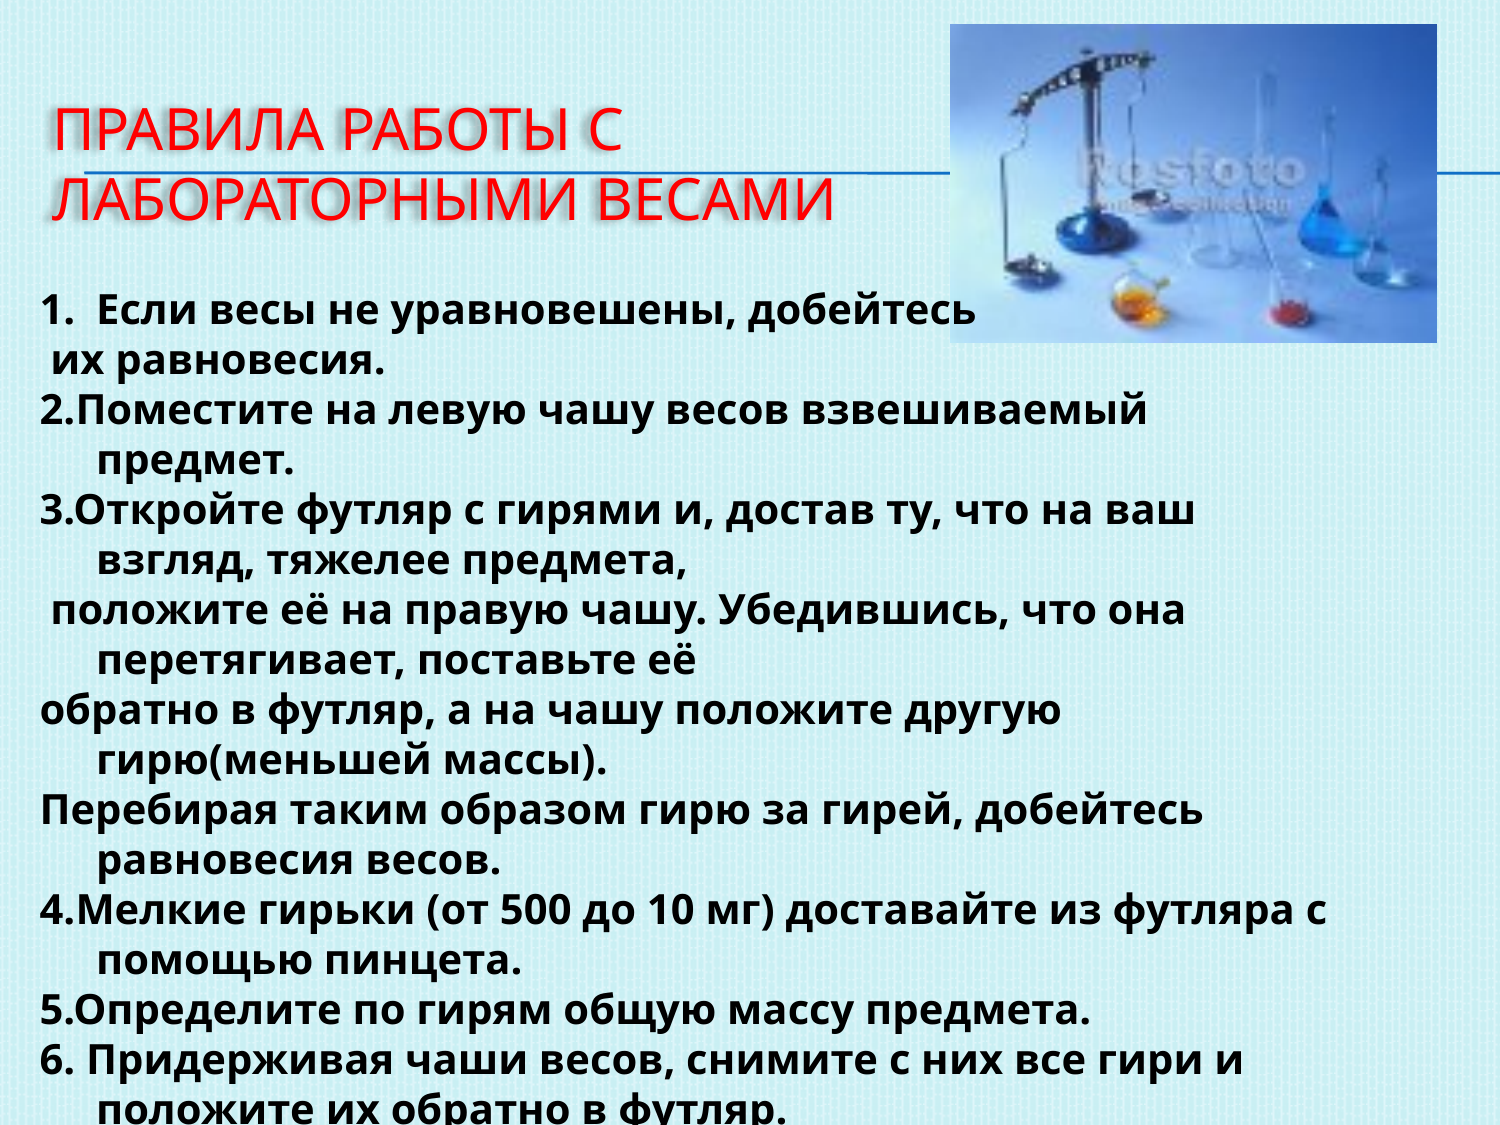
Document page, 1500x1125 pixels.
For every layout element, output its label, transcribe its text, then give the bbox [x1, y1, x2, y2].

text_box Если весы не уравновешены, добейтесь их равновесия. 2.Поместите на левую чашу весов взвешиваемый предмет. 3.Откройте футляр с гирями и, достав ту, что на ваш взгляд, тяжелее предмета, положите её на правую чашу. Убедившись, что она перетягивает, поставьте её обратно в футляр, а на чашу положите другую гирю(меньшей массы). Перебирая таким образом гирю за гирей, добейтесь равновесия весов. 4.Мелкие гирьки (от 500 до 10 мг) доставайте из футляра с помощью пинцета. 5.Определите по гирям общую массу предмета. 6. Придерживая чаши весов, снимите с них все гири и положите их обратно в футляр. [24, 275, 1363, 1125]
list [949, 24, 1437, 343]
title Правила работы с лабораторными весами [37, 24, 863, 275]
